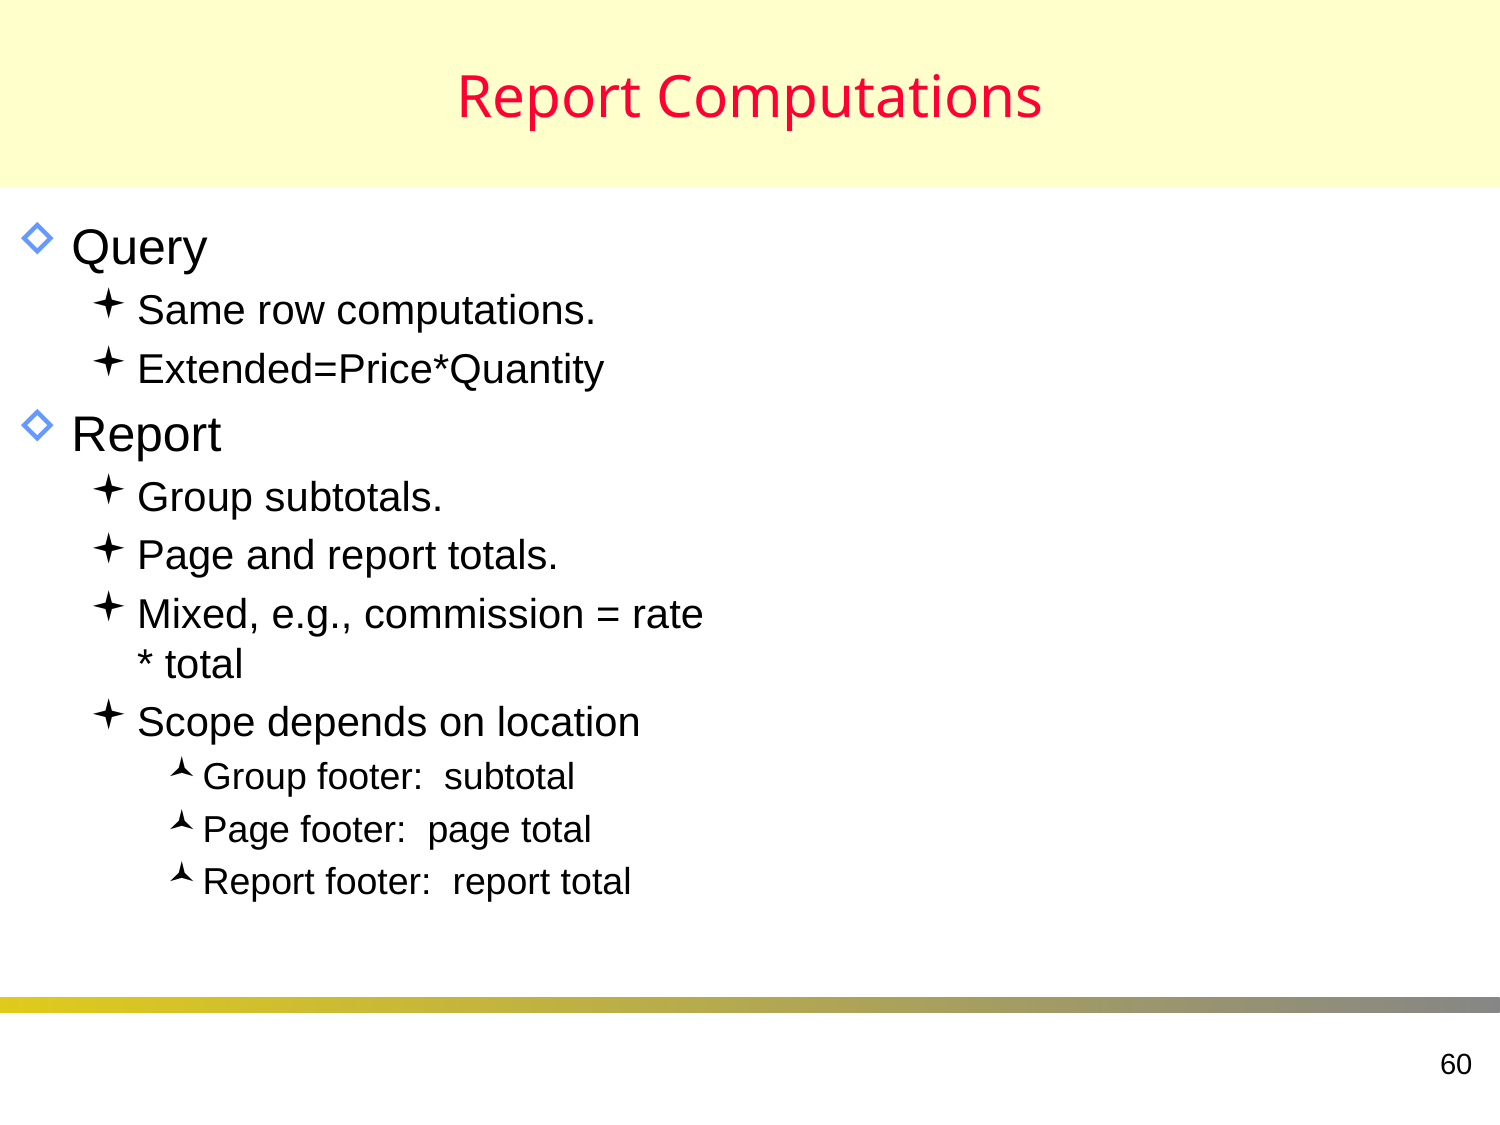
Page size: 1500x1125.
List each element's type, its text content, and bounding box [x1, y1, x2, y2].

title Report Computations [0, 0, 1500, 188]
slide_number 60 [1174, 1024, 1488, 1101]
list Query Same row computations. Extended=Price*Quantity Report Group subtotals. Page and report totals. Mixed, e.g., commission = rate * total Scope depends on location Group footer: subtotal Page footer: page total Report footer: report total [0, 207, 726, 988]
